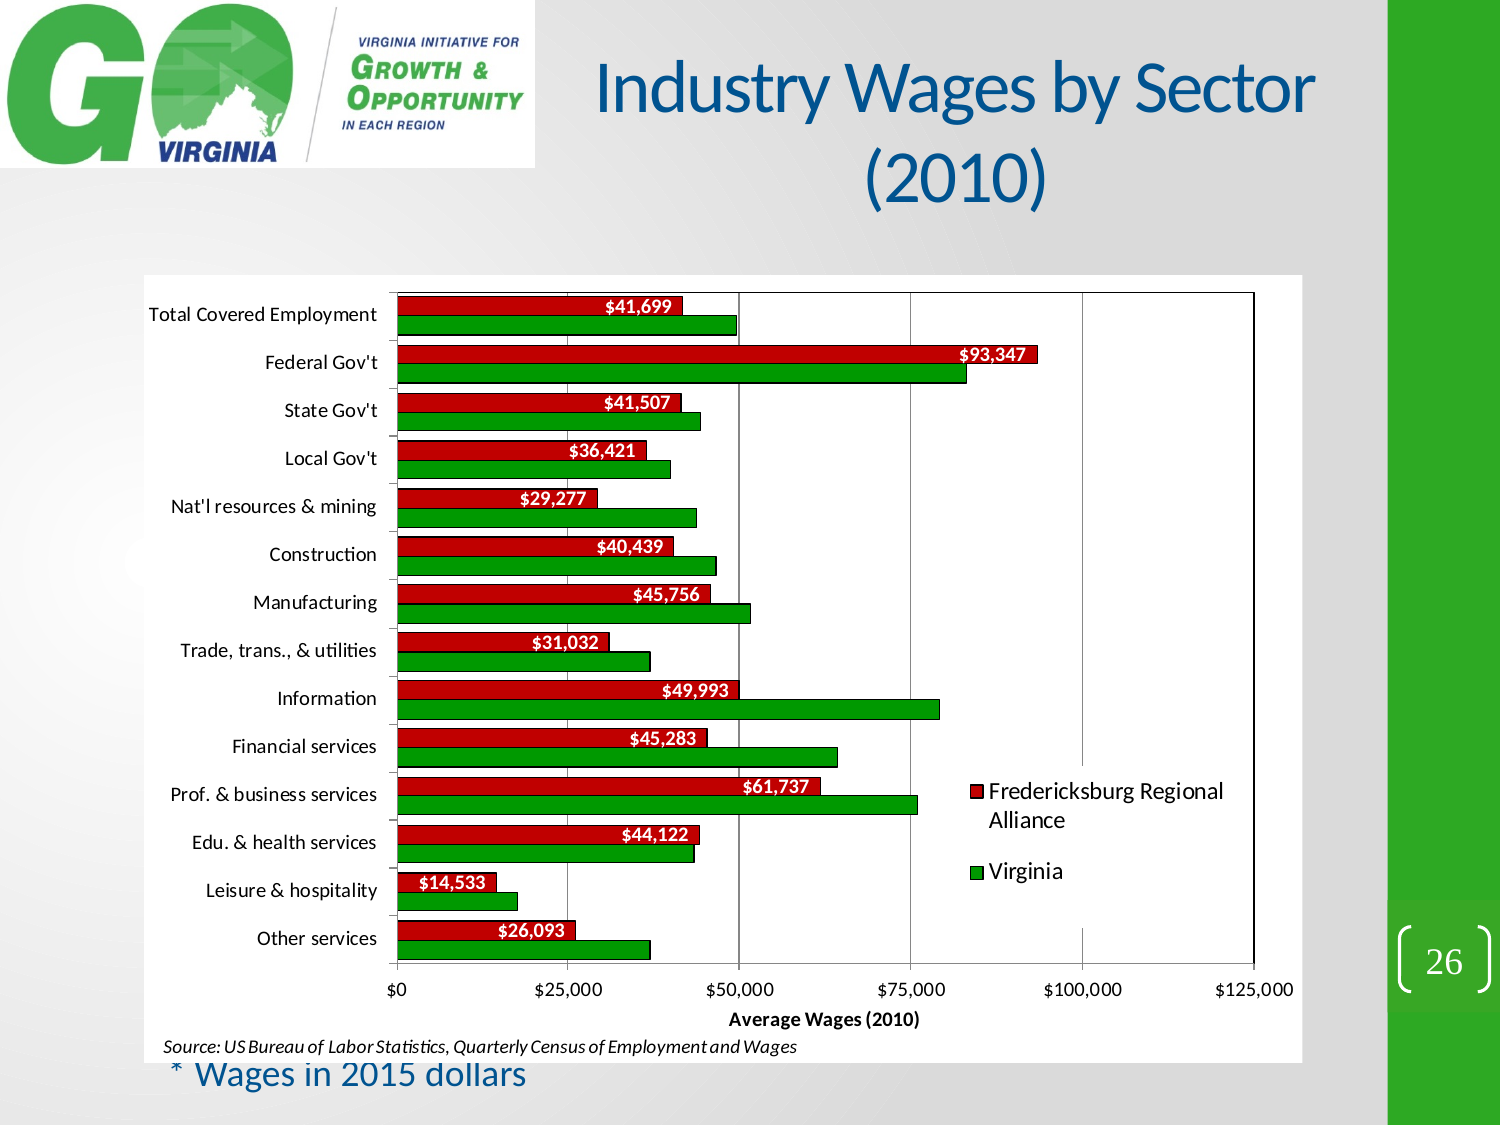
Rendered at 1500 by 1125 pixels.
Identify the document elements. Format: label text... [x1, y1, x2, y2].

picture [0, 0, 535, 168]
title Industry Wages by Sector (2010) [525, 33, 1388, 222]
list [141, 274, 1303, 1063]
slide_number 26 [1397, 925, 1492, 994]
text_box * Wages in 2015 dollars [152, 1069, 542, 1101]
